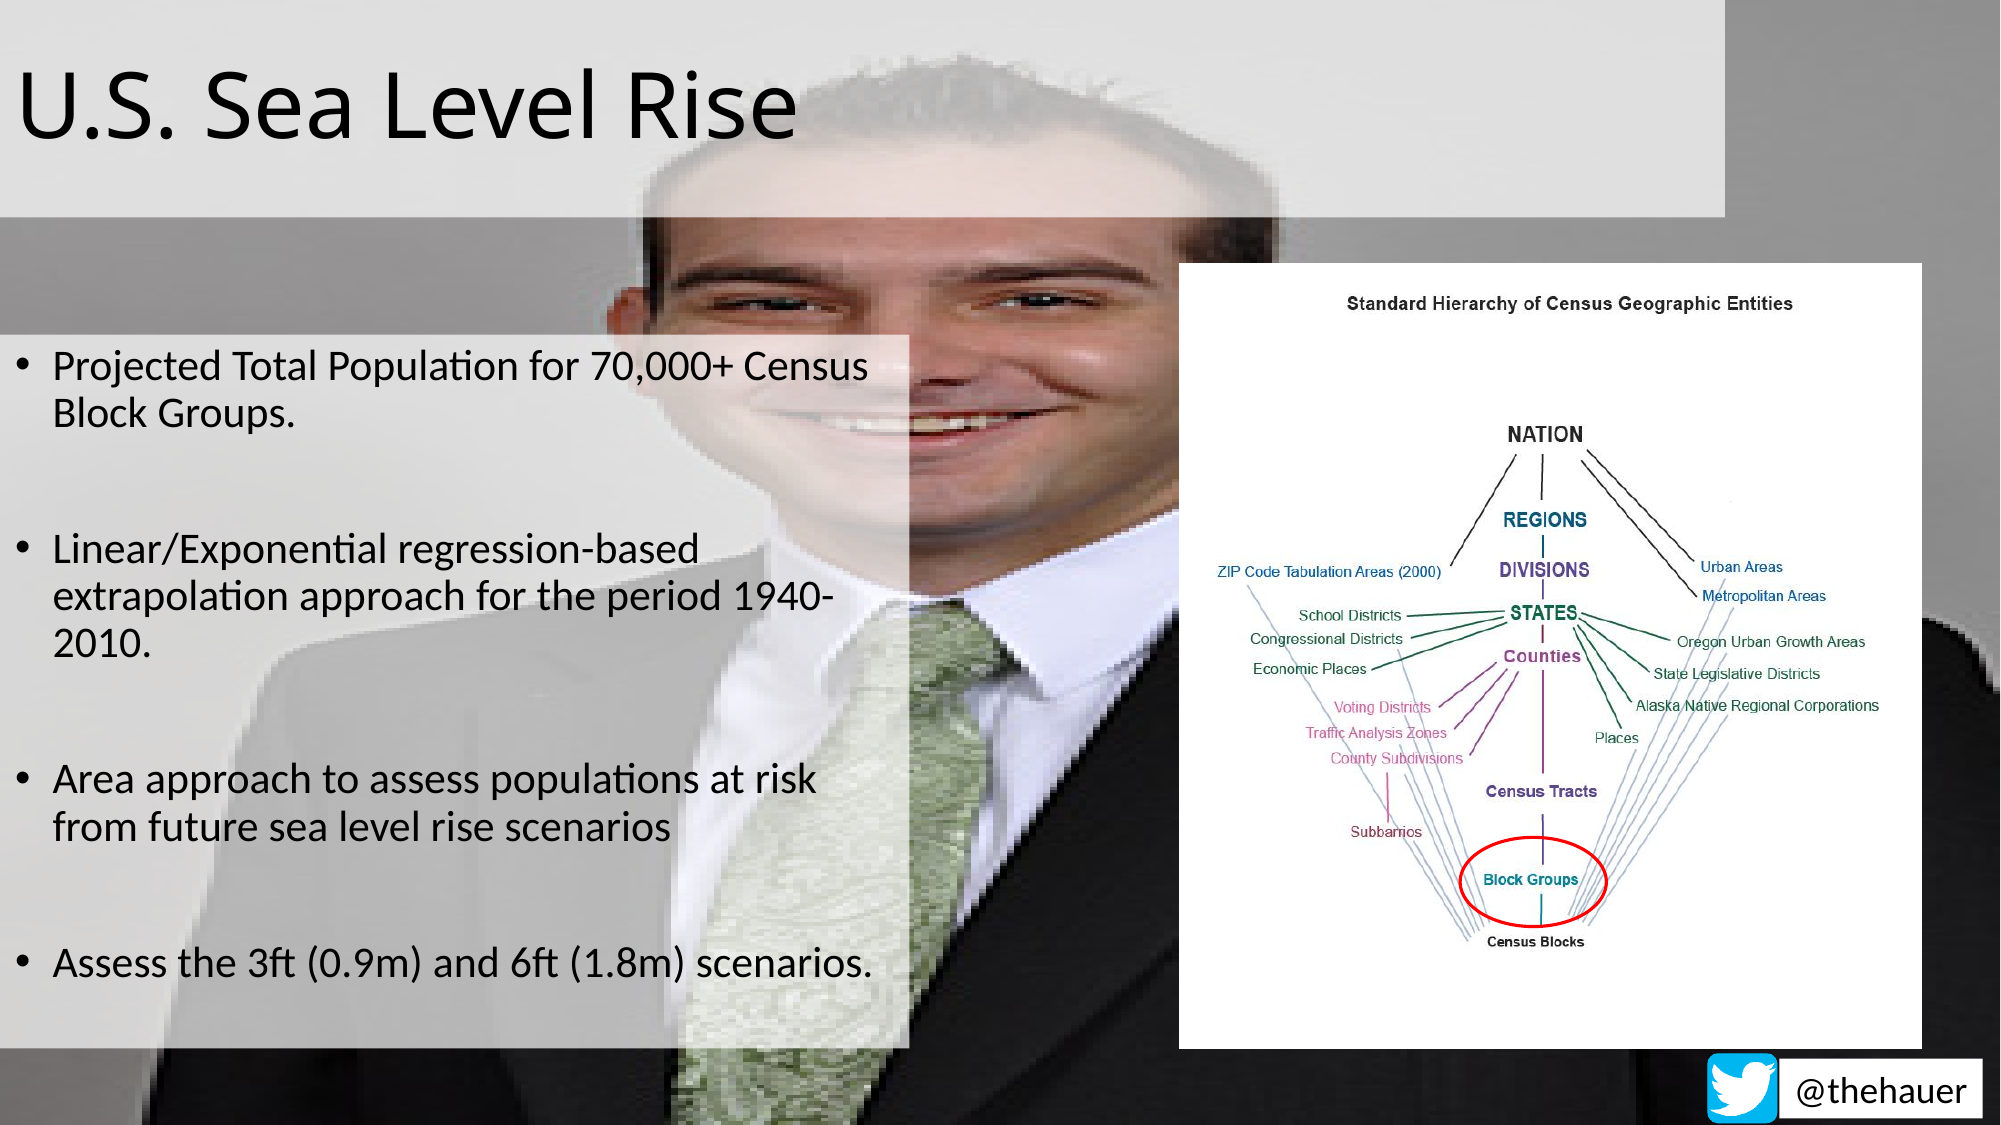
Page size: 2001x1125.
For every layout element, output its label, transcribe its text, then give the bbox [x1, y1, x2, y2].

picture [1713, 1063, 1773, 1115]
title U.S. Sea Level Rise [0, 0, 1725, 218]
picture [0, 0, 2001, 1125]
text_box Projected Total Population for 70,000+ Census Block Groups. Linear/Exponential regression-based extrapolation approach for the period 1940-2010. Area approach to assess populations at risk from future sea level rise scenarios Assess the 3ft (0.9m) and 6ft (1.8m) scenarios. [0, 334, 910, 1049]
text_box @thehauer [1779, 1058, 1983, 1119]
